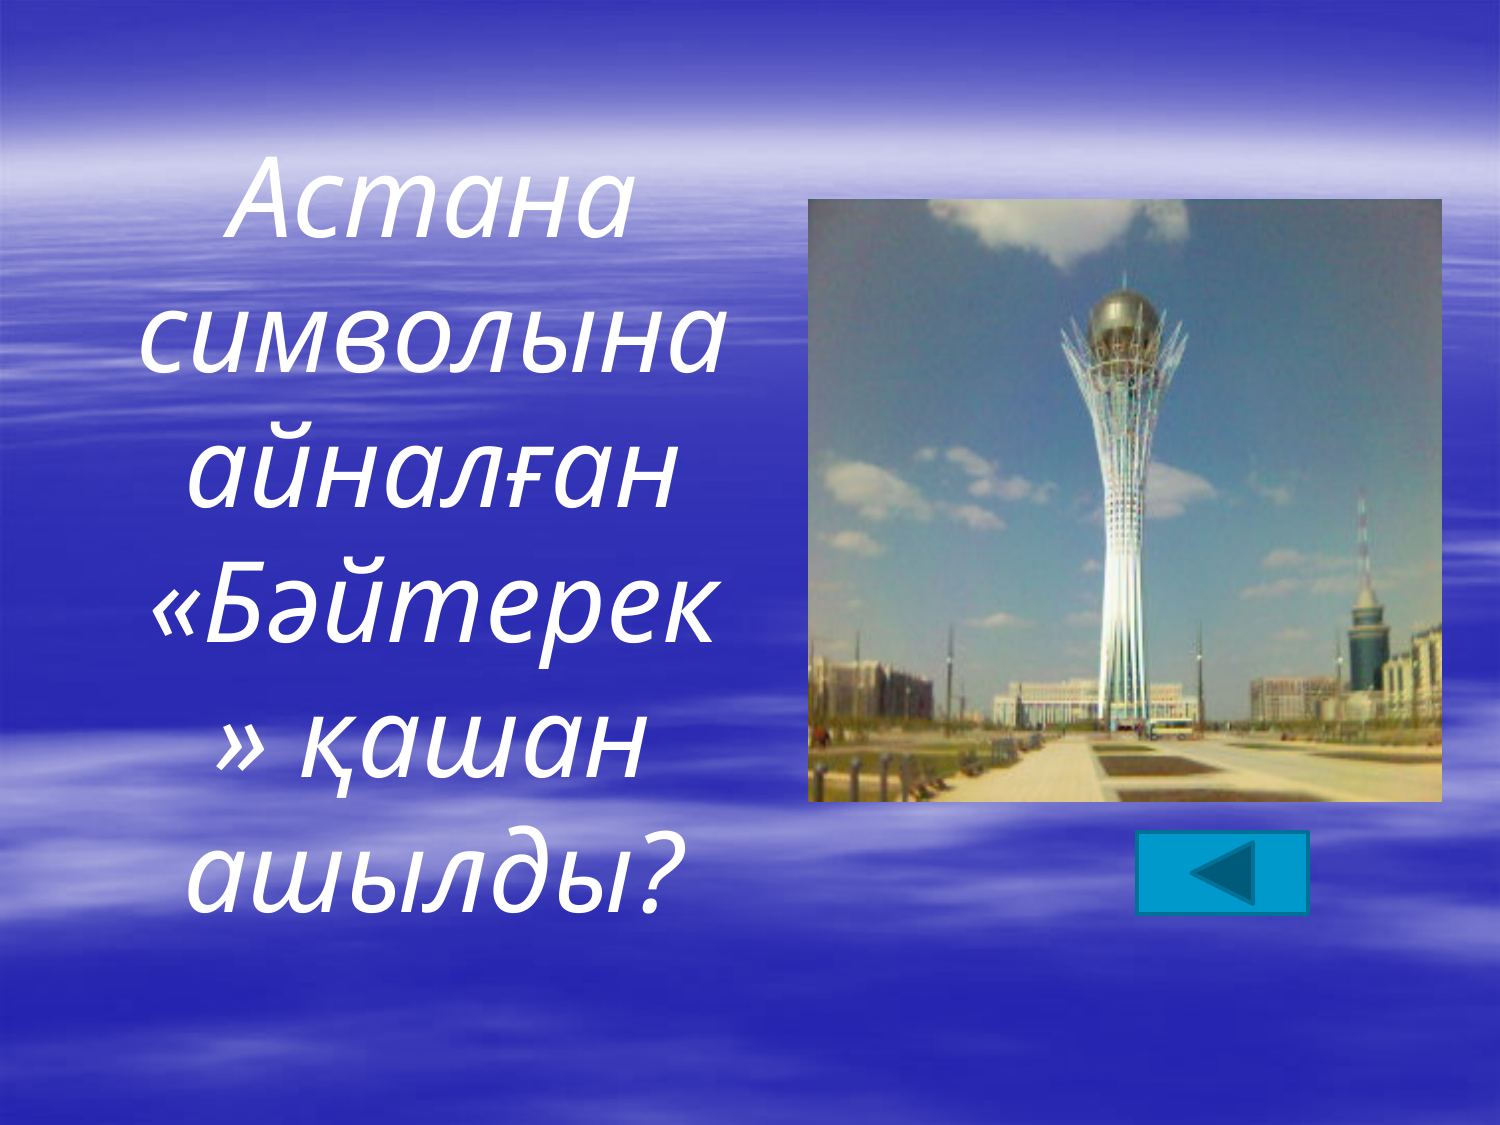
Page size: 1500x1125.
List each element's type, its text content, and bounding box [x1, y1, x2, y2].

text_box [1135, 830, 1310, 916]
text_box Астана символына айналған «Бәйтерек» қашан ашылды? [117, 117, 750, 942]
picture [808, 198, 1442, 802]
